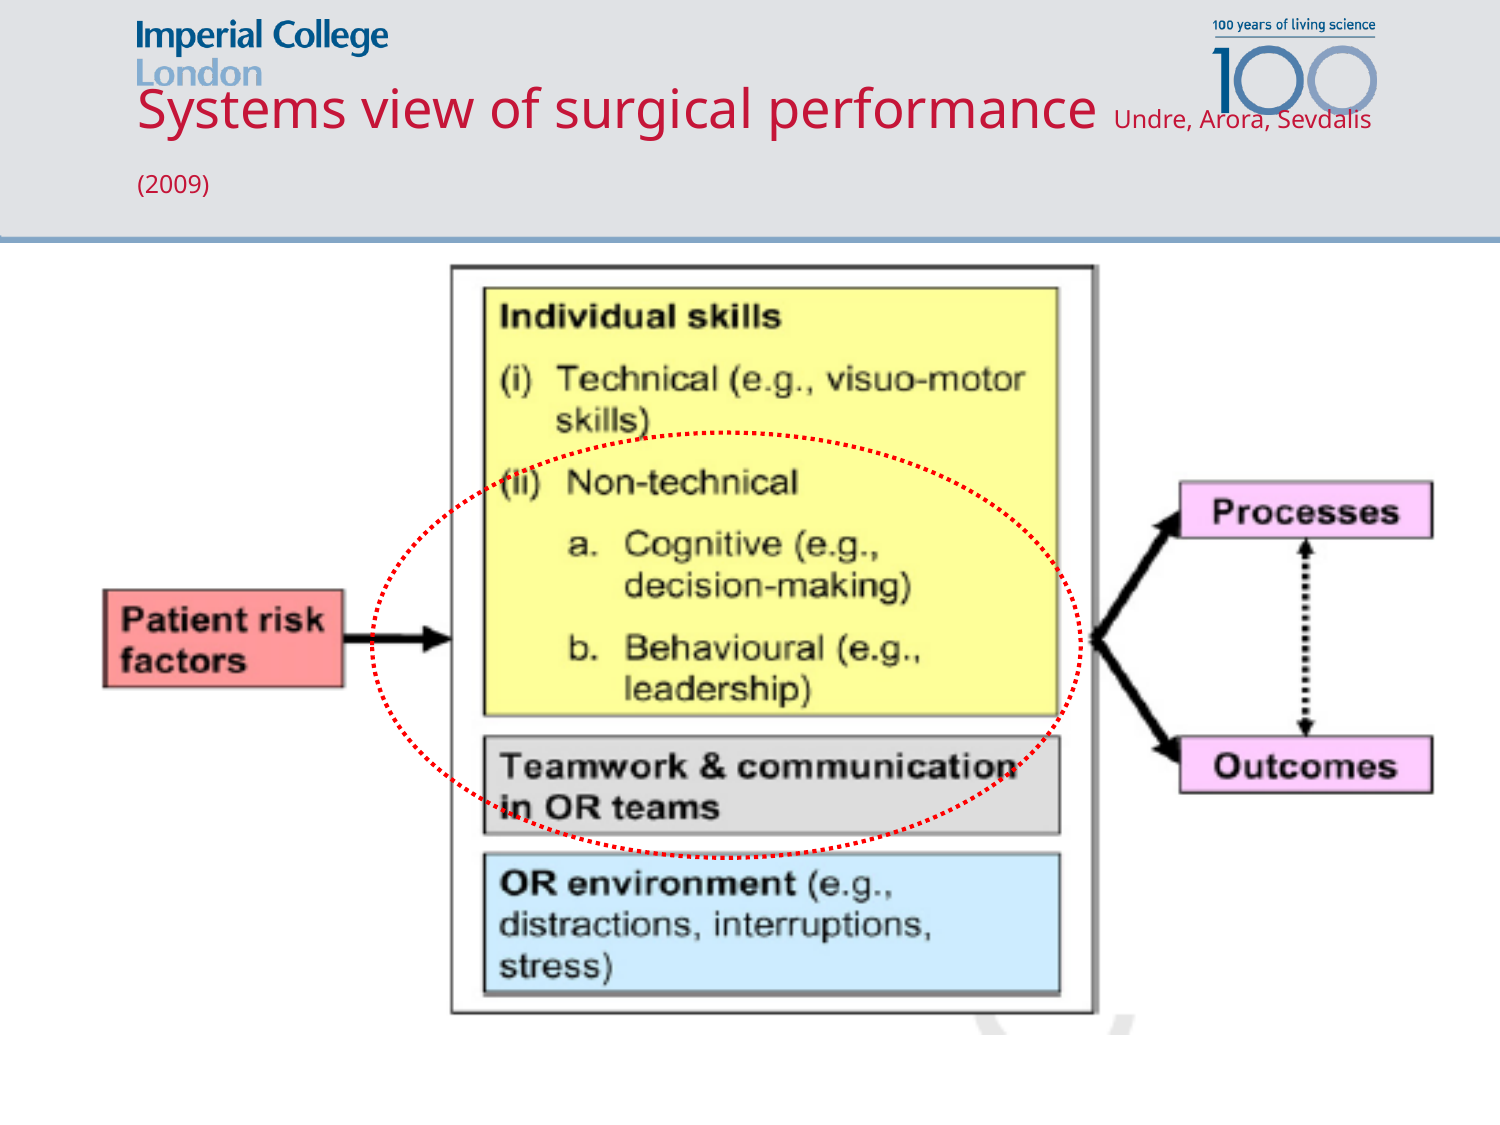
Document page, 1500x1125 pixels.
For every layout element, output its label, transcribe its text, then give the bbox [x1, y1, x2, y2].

title Systems view of surgical performance Undre, Arora, Sevdalis (2009) [137, 99, 1376, 205]
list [76, 243, 1459, 1036]
picture [0, 0, 1500, 243]
